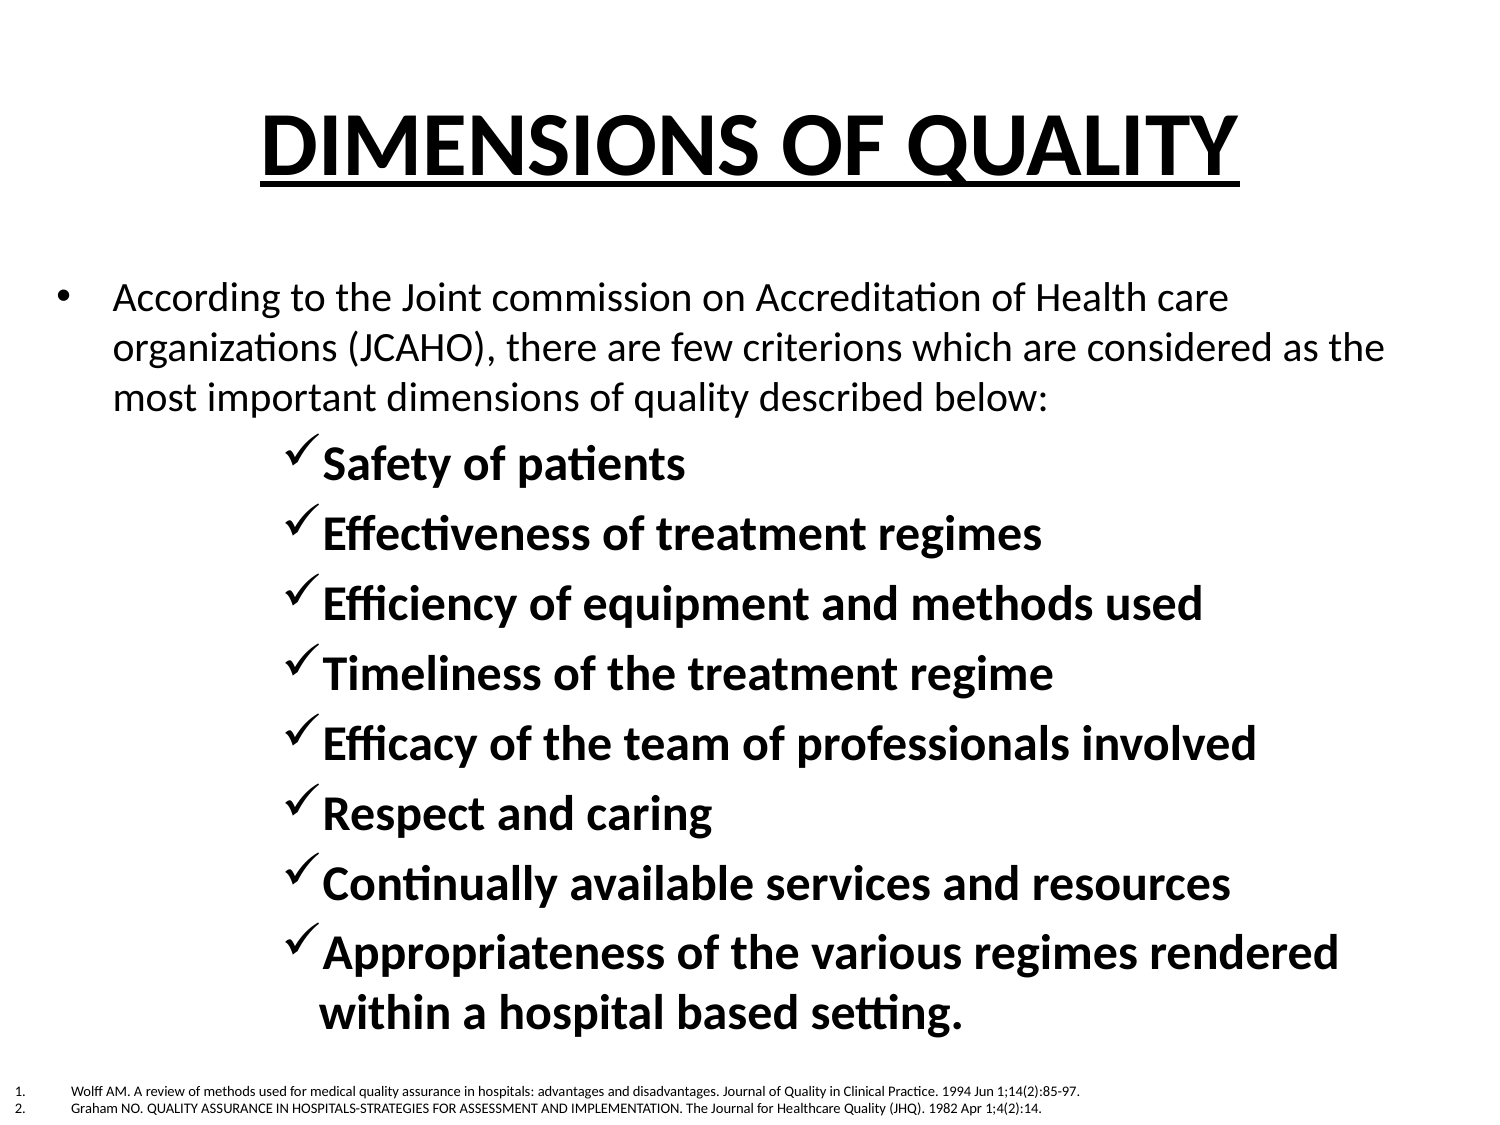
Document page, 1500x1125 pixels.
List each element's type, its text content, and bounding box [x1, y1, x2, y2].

list According to the Joint commission on Accreditation of Health care organizations (JCAHO), there are few criterions which are considered as the most important dimensions of quality described below: Safety of patients Effectiveness of treatment regimes Efficiency of equipment and methods used Timeliness of the treatment regime Efficacy of the team of professionals involved Respect and caring Continually available services and resources Appropriateness of the various regimes rendered within a hospital based setting. [41, 262, 1459, 1074]
title DIMENSIONS OF QUALITY [75, 45, 1425, 233]
text_box Wolff AM. A review of methods used for medical quality assurance in hospitals: advantages and disadvantages. Journal of Quality in Clinical Practice. 1994 Jun 1;14(2):85-97. Graham NO. QUALITY ASSURANCE IN HOSPITALS-STRATEGIES FOR ASSESSMENT AND IMPLEMENTATION. The Journal for Healthcare Quality (JHQ). 1982 Apr 1;4(2):14. [0, 1074, 1500, 1125]
